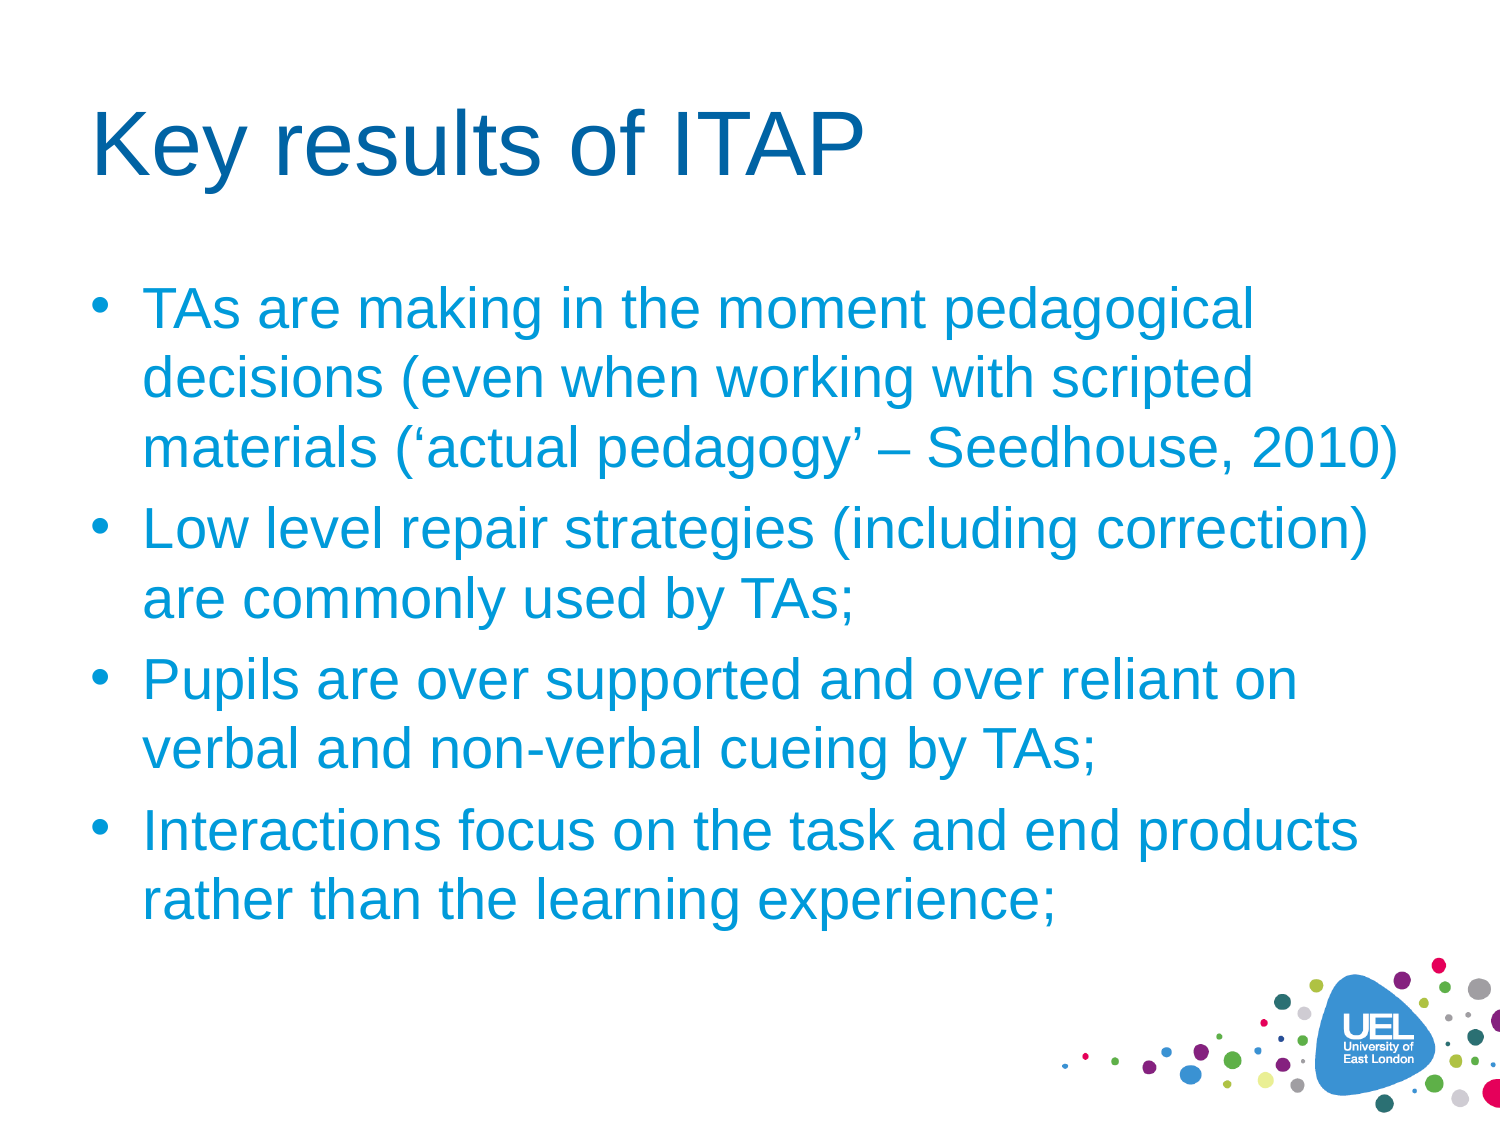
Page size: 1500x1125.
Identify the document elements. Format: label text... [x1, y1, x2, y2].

picture [1045, 930, 1500, 1125]
title Key results of ITAP [75, 45, 1425, 233]
list TAs are making in the moment pedagogical decisions (even when working with scripted materials (‘actual pedagogy’ – Seedhouse, 2010) Low level repair strategies (including correction) are commonly used by TAs; Pupils are over supported and over reliant on verbal and non-verbal cueing by TAs; Interactions focus on the task and end products rather than the learning experience; [75, 262, 1425, 1005]
